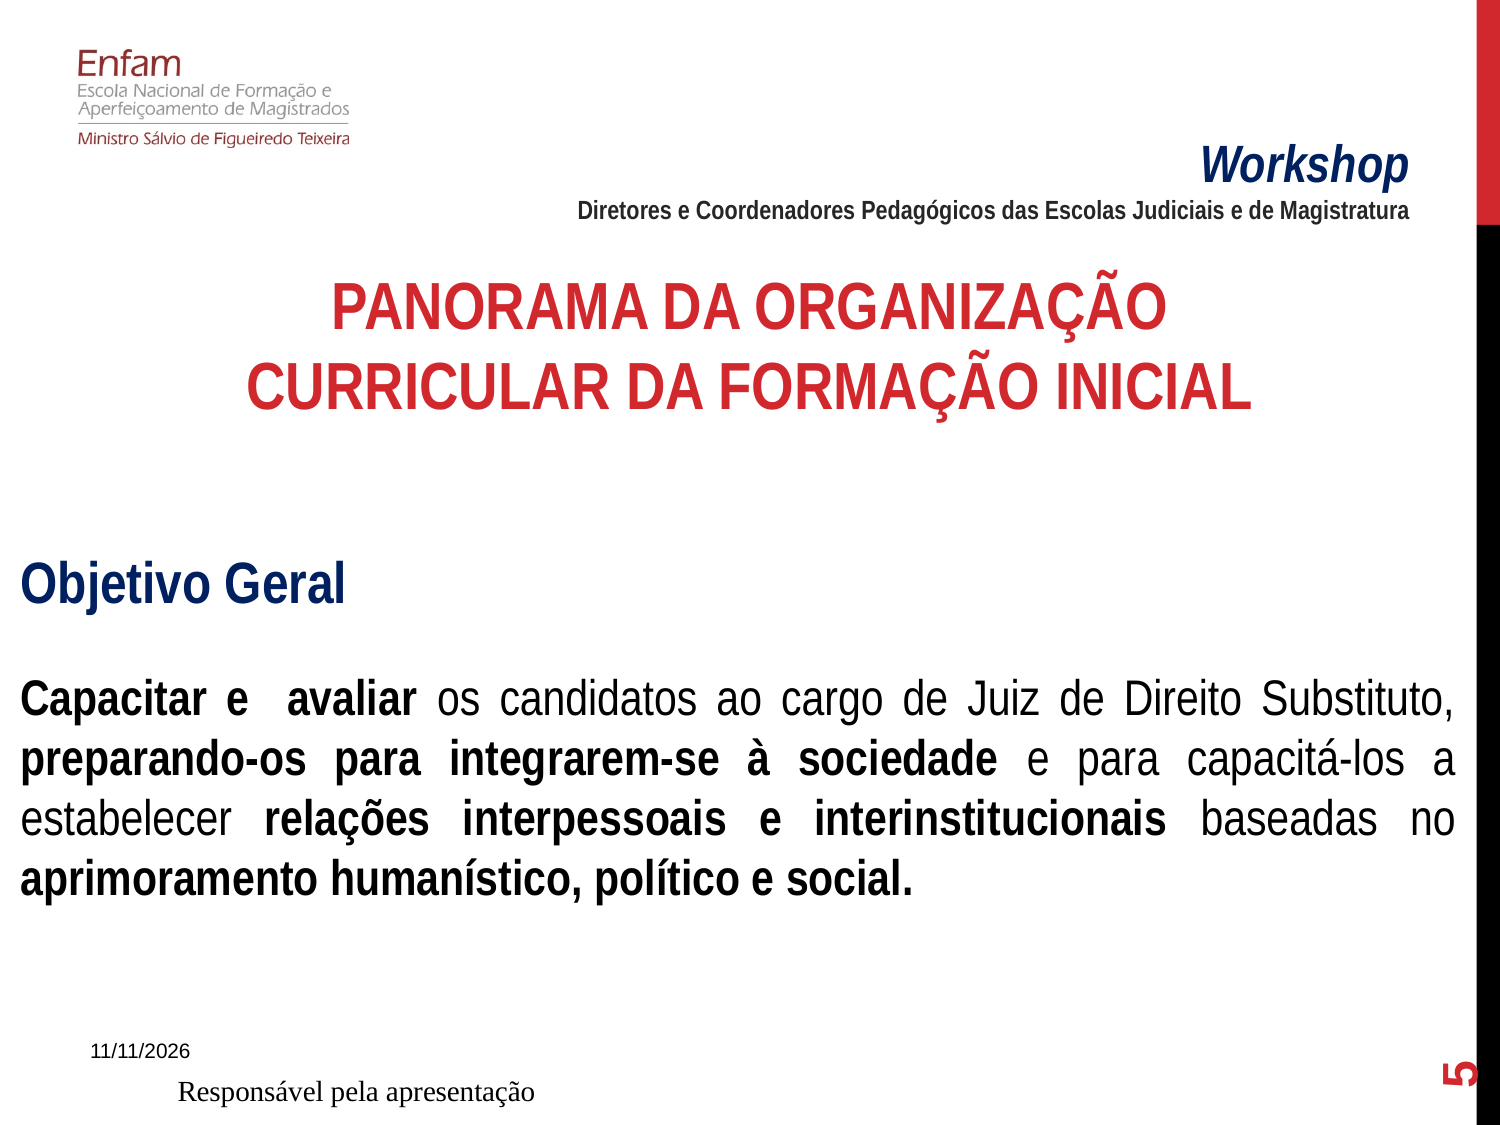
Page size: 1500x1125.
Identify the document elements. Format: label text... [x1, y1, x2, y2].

picture [76, 48, 349, 148]
text_box PANORAMA DA ORGANIZAÇÃO CURRICULAR DA FORMAÇÃO INICIAL [141, 255, 1359, 431]
text_box Workshop Diretores e Coordenadores Pedagógicos das Escolas Judiciais e de Magistratura [74, 45, 1425, 233]
text_box Objetivo Geral Capacitar e avaliar os candidatos ao cargo de Juiz de Direito Substituto, preparando-os para integrarem-se à sociedade e para capacitá-los a estabelecer relações interpessoais e interinstitucionais baseadas no aprimoramento humanístico, político e social. [5, 468, 1471, 1033]
slide_number 5 [1427, 887, 1488, 1104]
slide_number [75, 1033, 638, 1063]
footer Responsável pela apresentação [75, 1065, 638, 1112]
